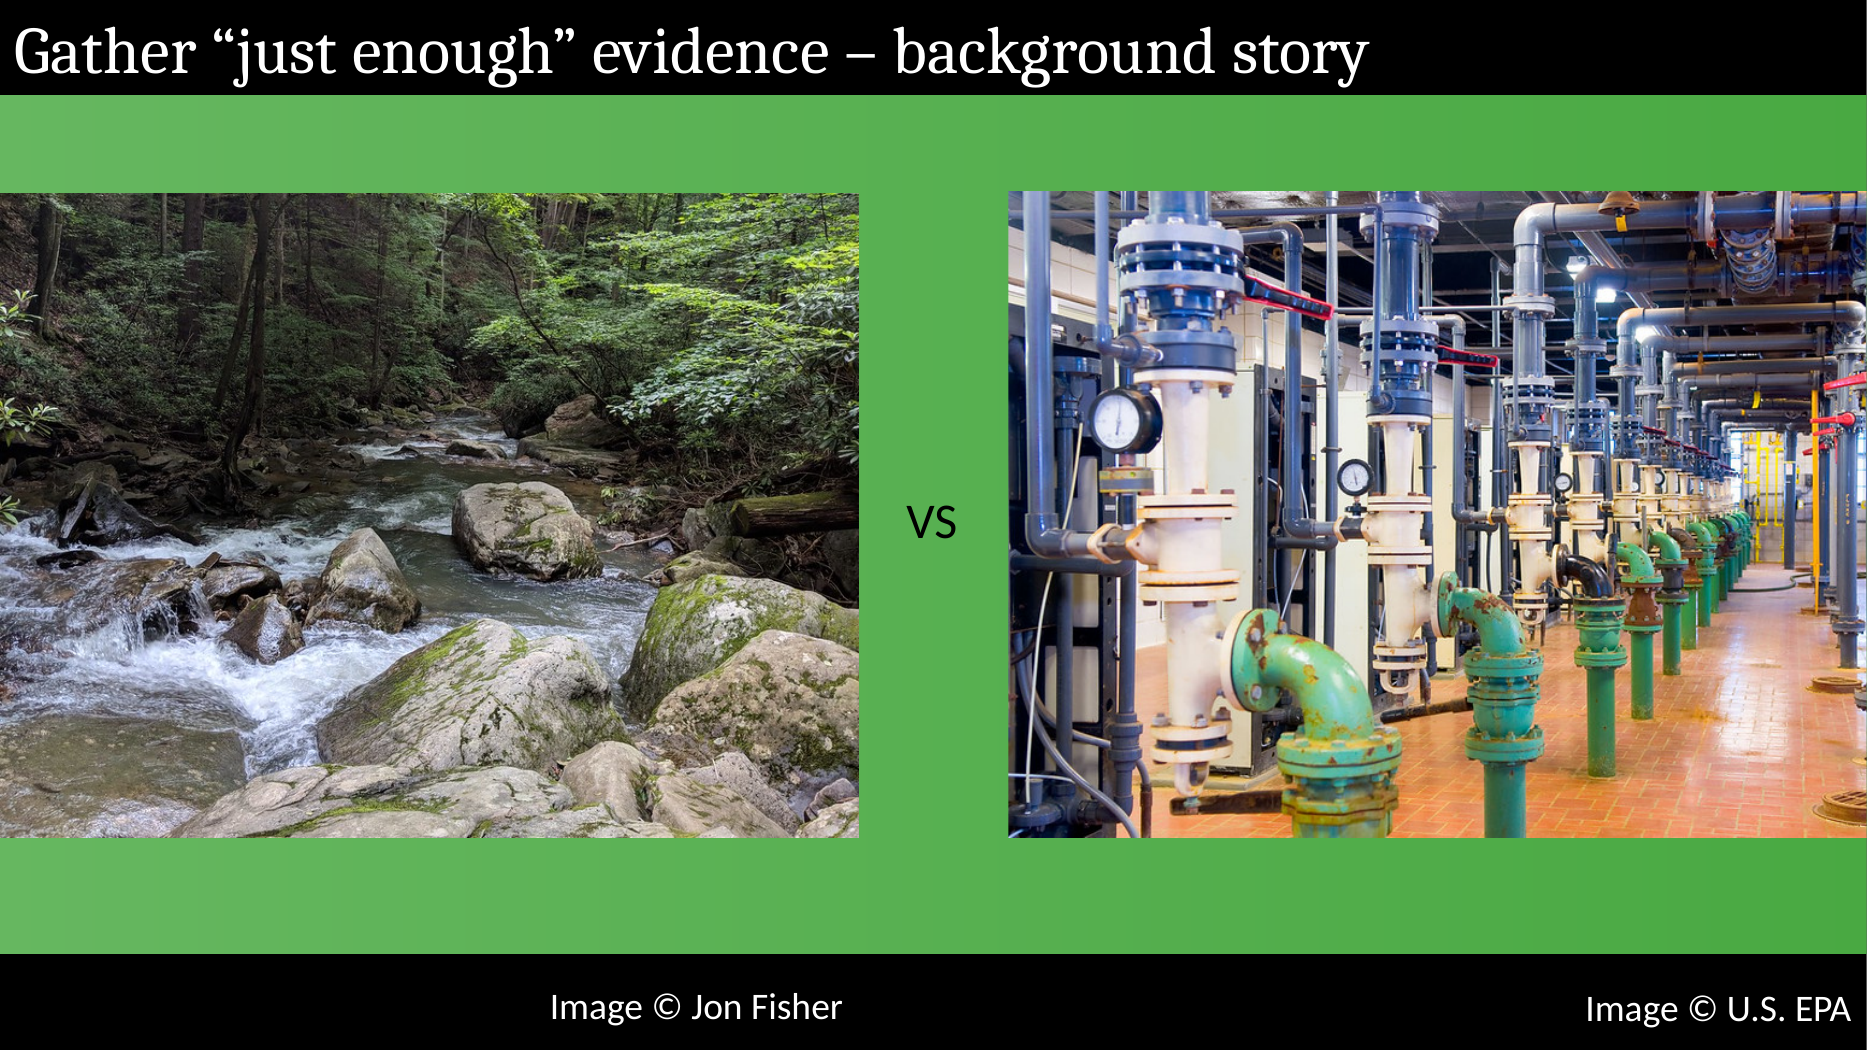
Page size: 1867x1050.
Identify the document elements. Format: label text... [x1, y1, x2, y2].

text_box [0, 95, 1867, 954]
picture [0, 193, 859, 838]
text_box VS [891, 481, 975, 557]
text_box Image © Jon Fisher [162, 974, 859, 1035]
text_box Image © U.S. EPA [1170, 976, 1867, 1037]
picture [1007, 191, 1867, 838]
text_box Gather “just enough” evidence – background story [0, 0, 1671, 95]
